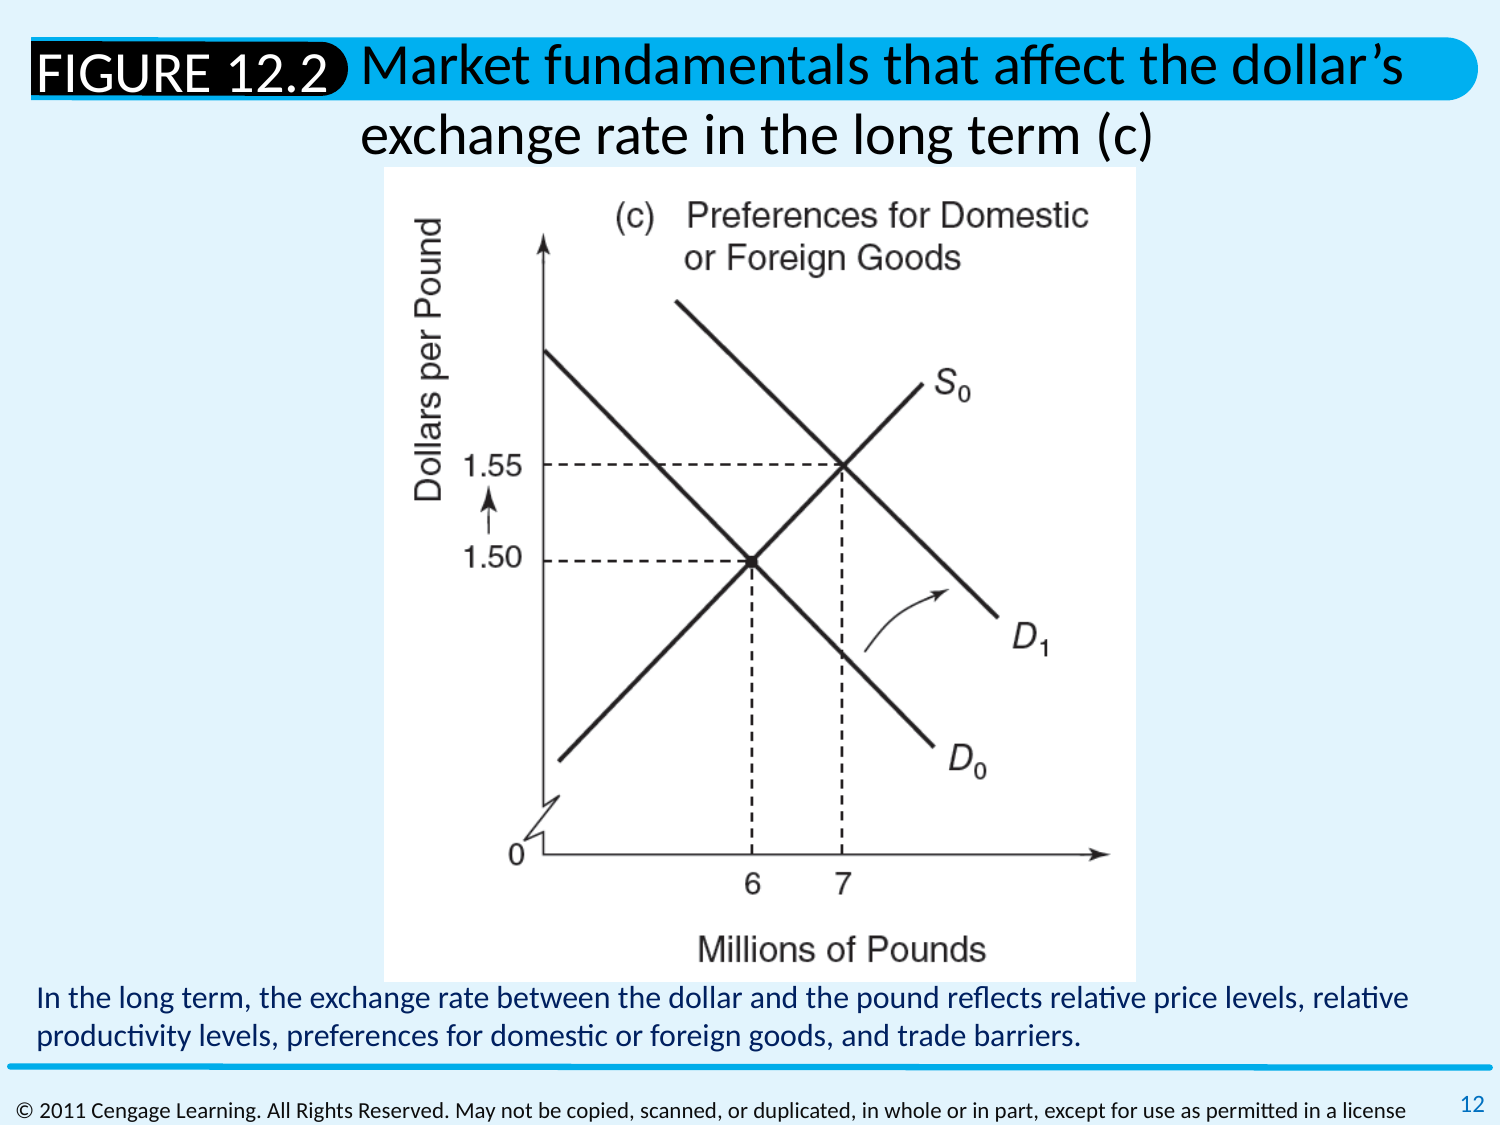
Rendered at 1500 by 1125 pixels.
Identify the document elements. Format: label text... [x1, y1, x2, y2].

title Market fundamentals that affect the dollar’s exchange rate in the long term (c) [345, 46, 1497, 147]
list FIGURE 12.2 [21, 27, 376, 114]
slide_number 12 [1425, 1065, 1500, 1125]
footer © 2011 Cengage Learning. All Rights Reserved. May not be copied, scanned, or duplicated, in whole or in part, except for use as permitted in a license distributed with a certain product or service or otherwise on a password‐protected website for classroom use [0, 1070, 1425, 1125]
list In the long term, the exchange rate between the dollar and the pound reflects relative price levels, relative productivity levels, preferences for domestic or foreign goods, and trade barriers. [21, 969, 1479, 1062]
picture [0, 0, 1500, 1070]
